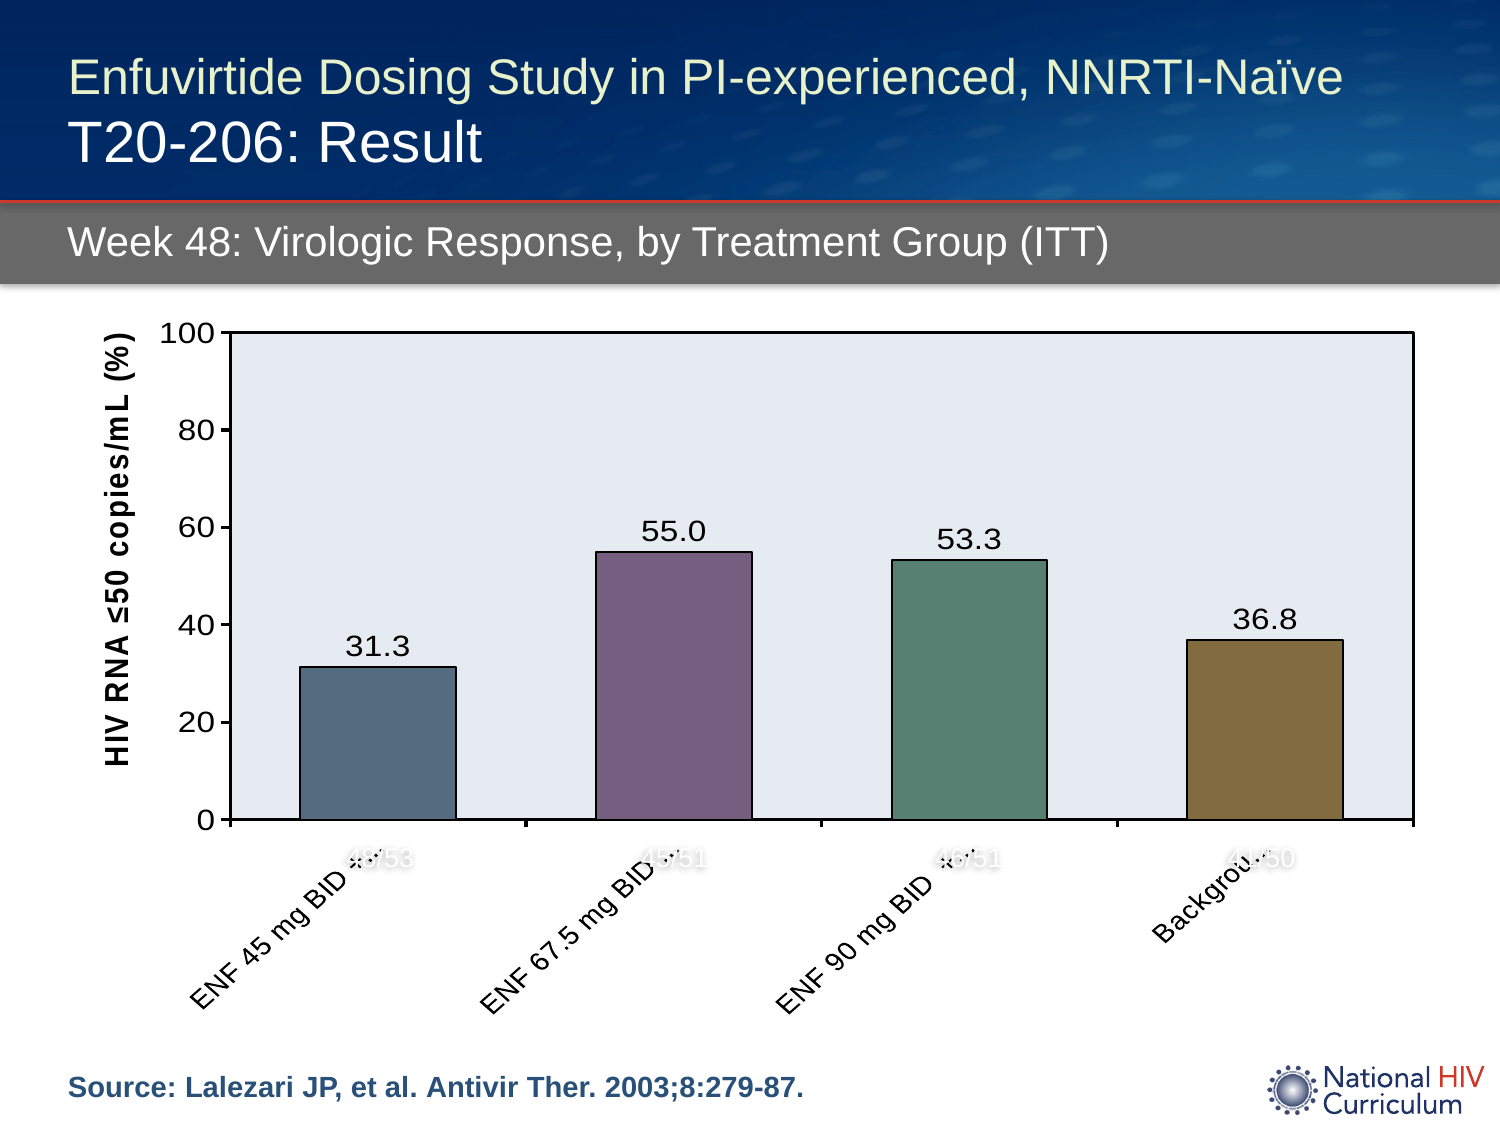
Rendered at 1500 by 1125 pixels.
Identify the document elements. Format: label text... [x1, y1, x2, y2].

list Week 48: Virologic Response, by Treatment Group (ITT) [52, 205, 1448, 281]
list Source: Lalezari JP, et al. Antivir Ther. 2003;8:279-87. [53, 1059, 1261, 1113]
title Enfuvirtide Dosing Study in PI-experienced, NNRTI-Naïve T20-206: Result [53, 19, 1447, 199]
picture [1267, 1065, 1318, 1115]
chart [74, 299, 1426, 1021]
picture [0, 0, 1500, 200]
